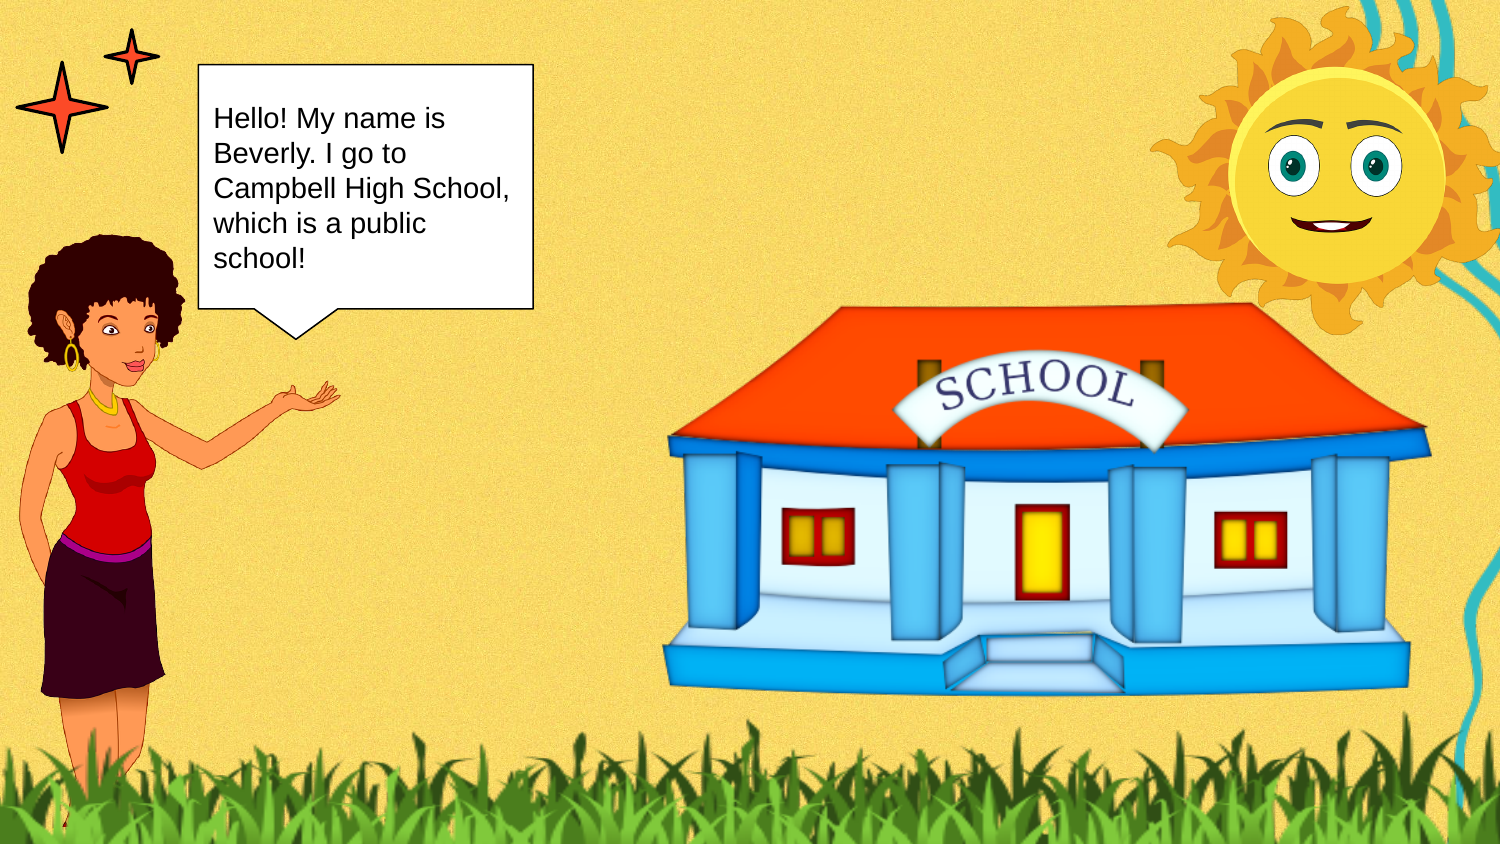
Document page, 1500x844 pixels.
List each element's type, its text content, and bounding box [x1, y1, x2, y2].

text_box Hello! My name is Beverly. I go to Campbell High School, which is a public school! [198, 64, 534, 309]
picture [0, 0, 1500, 844]
